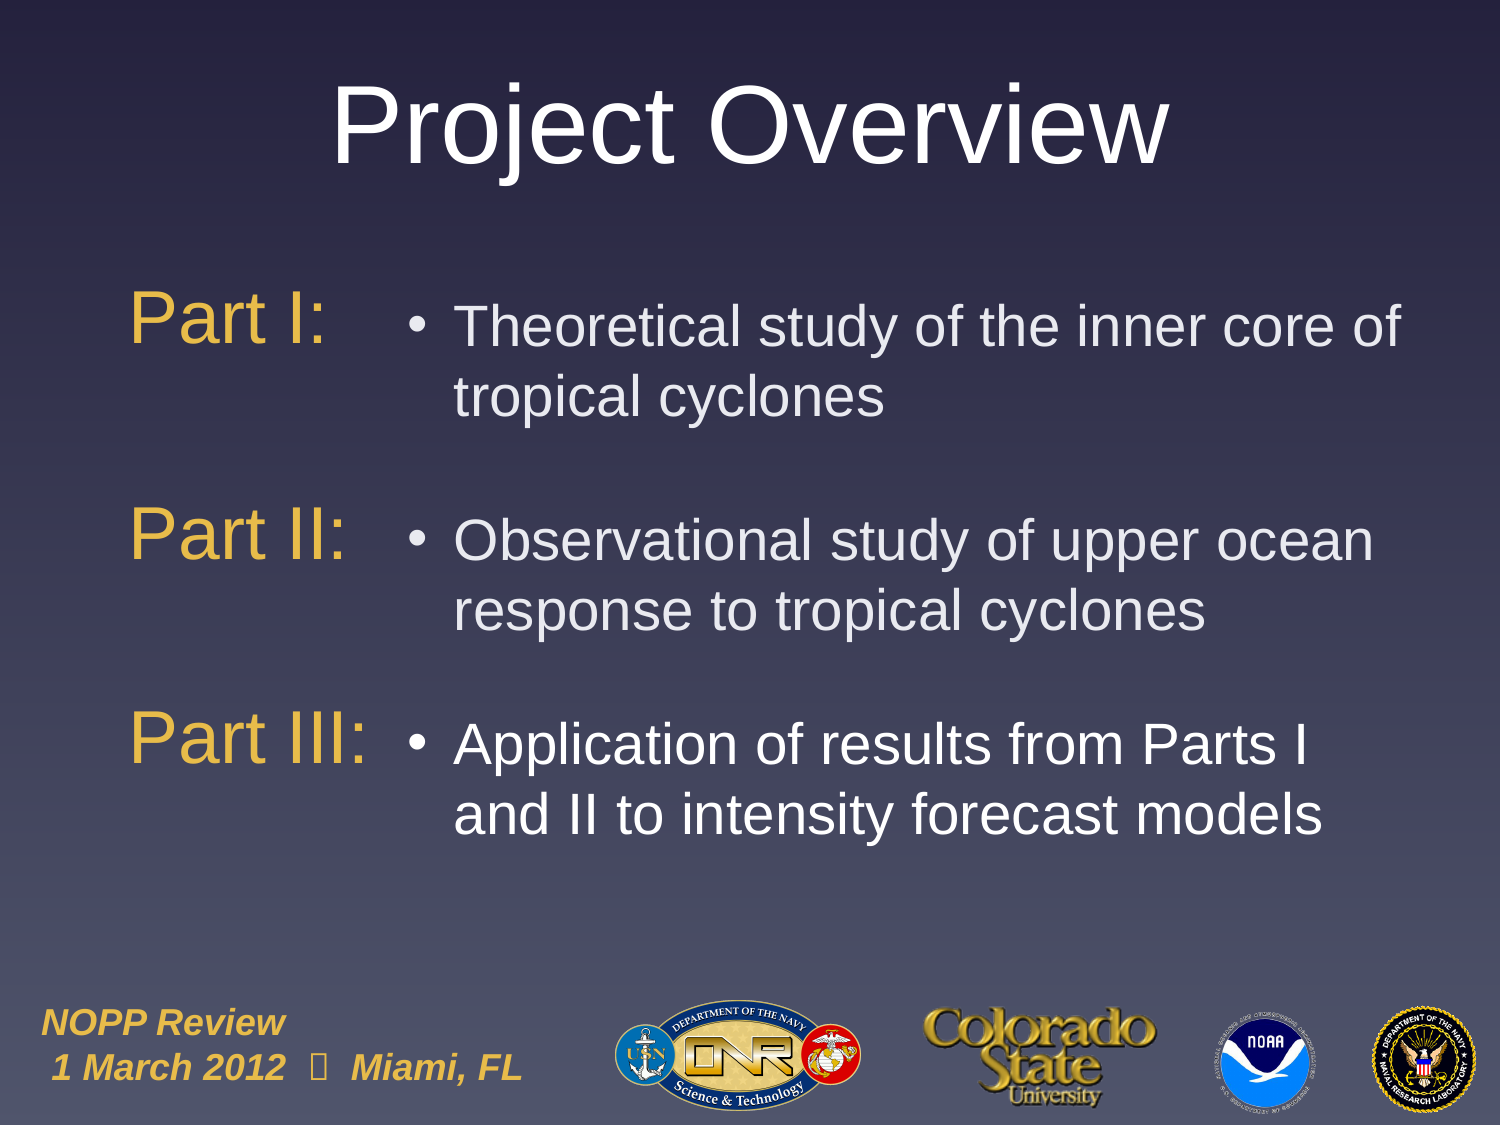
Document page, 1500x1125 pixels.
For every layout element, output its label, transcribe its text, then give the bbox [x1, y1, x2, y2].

text_box NOPP Review 1 March 2012  Miami, FL [26, 990, 553, 1096]
text_box Project Overview [74, 43, 1425, 193]
picture [615, 1000, 861, 1112]
text_box Observational study of upper ocean response to tropical cyclones [392, 494, 1444, 650]
text_box Application of results from Parts I and II to intensity forecast models [392, 698, 1425, 854]
picture [921, 1000, 1164, 1112]
picture [1368, 1003, 1478, 1115]
text_box Part I: [113, 261, 423, 367]
text_box Part III: [113, 681, 423, 787]
text_box Part II: [113, 476, 423, 582]
picture [1208, 1006, 1321, 1119]
text_box Theoretical study of the inner core of tropical cyclones [392, 281, 1425, 436]
